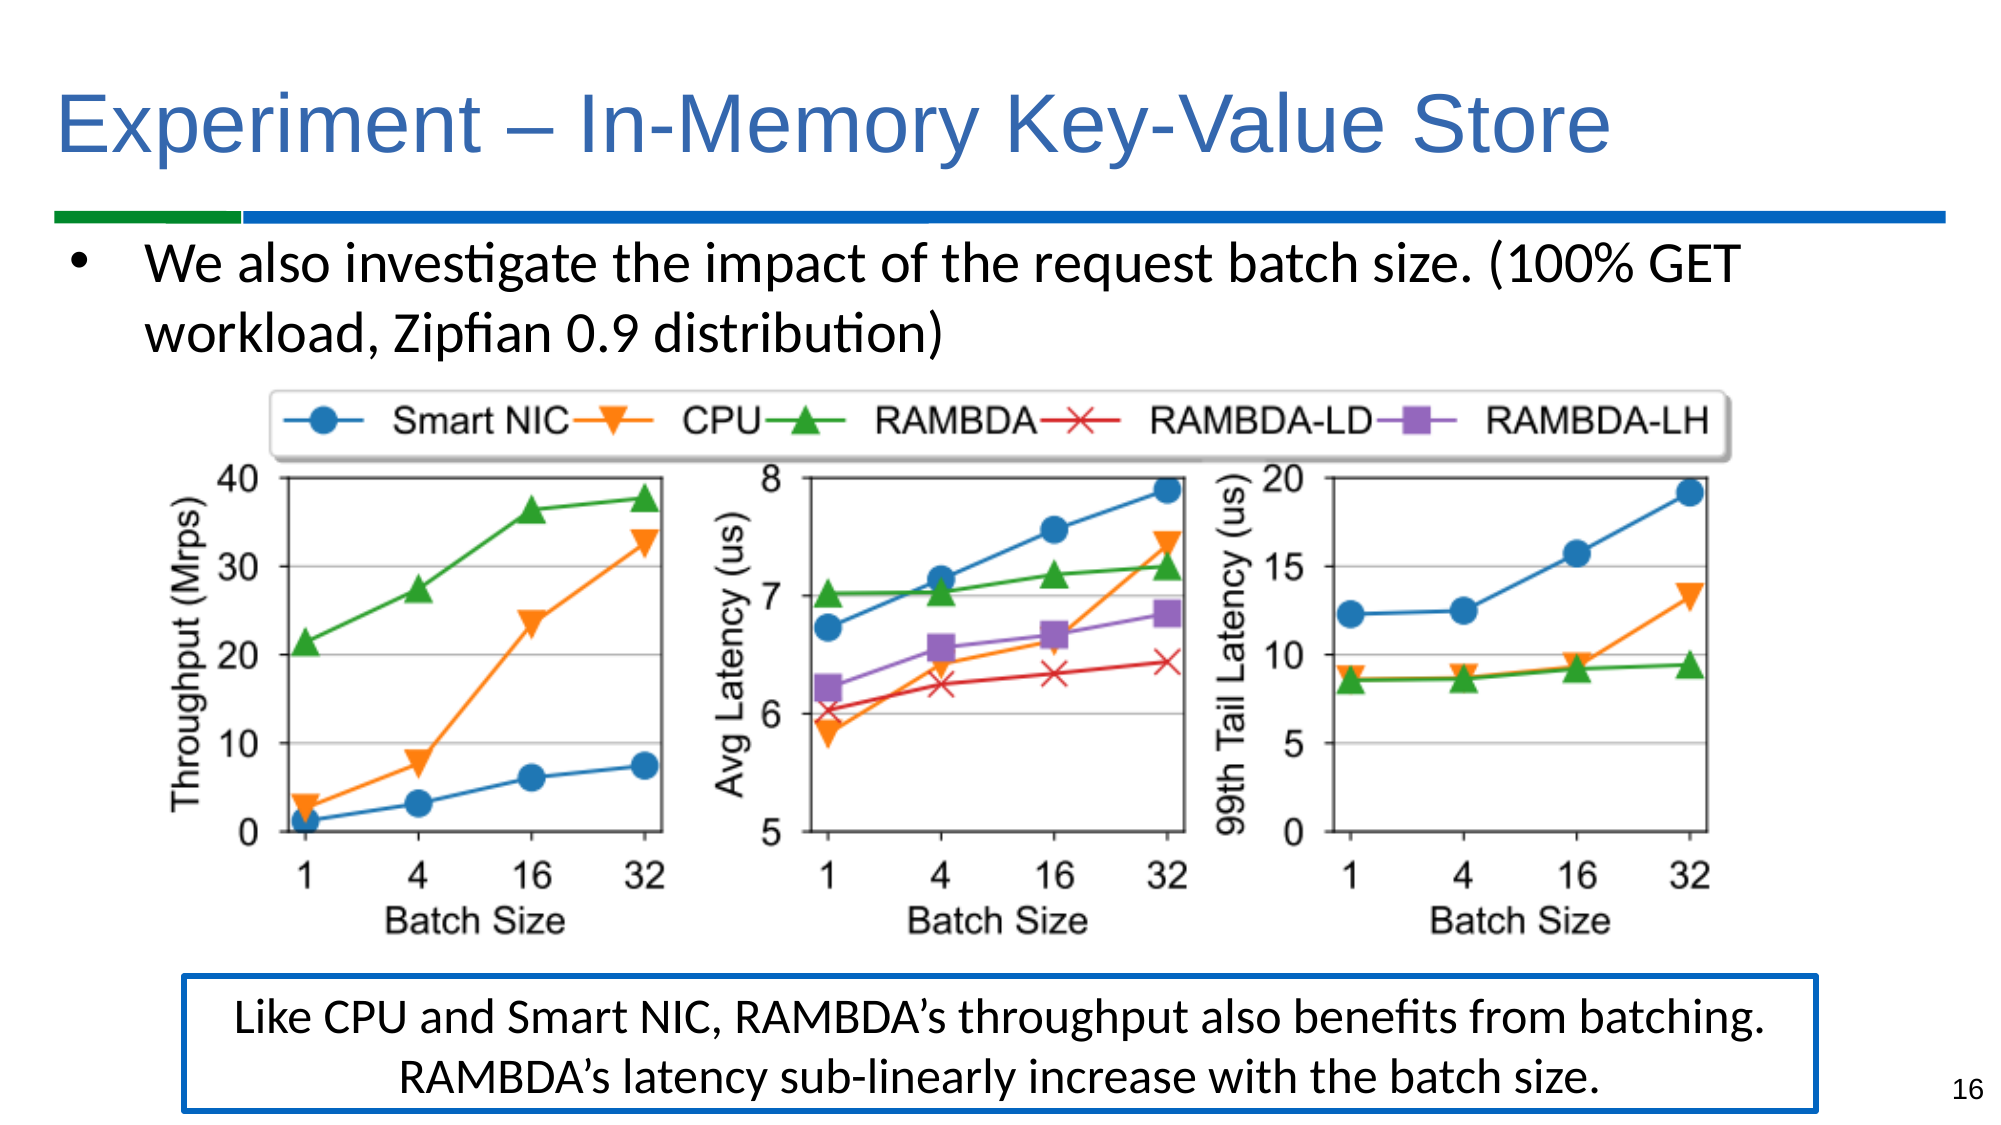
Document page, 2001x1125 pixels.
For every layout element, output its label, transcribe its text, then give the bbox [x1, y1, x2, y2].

picture [153, 373, 1741, 957]
text_box We also investigate the impact of the request batch size. (100% GET workload, Zipﬁan 0.9 distribution) [55, 217, 1828, 372]
slide_number 16 [1932, 1062, 1999, 1123]
text_box Experiment – In-Memory Key-Value Store [53, 66, 1947, 169]
text_box Like CPU and Smart NIC, RAMBDA’s throughput also beneﬁts from batching. RAMBDA’s latency sub-linearly increase with the batch size. [184, 976, 1816, 1111]
